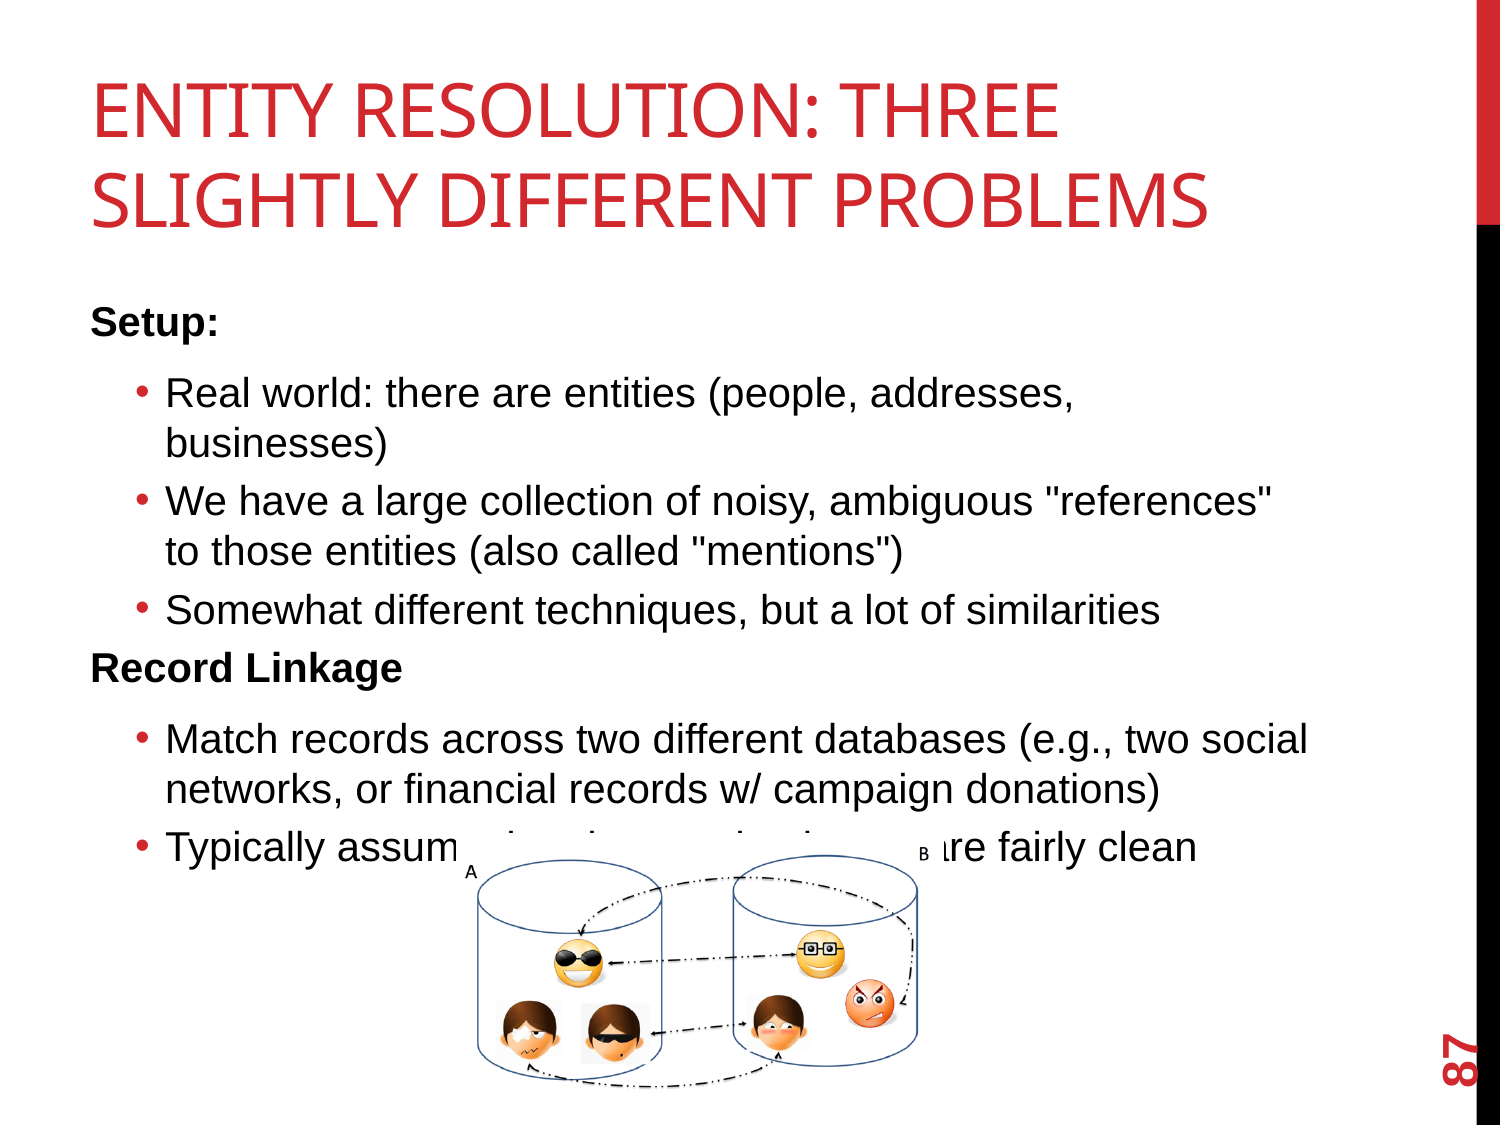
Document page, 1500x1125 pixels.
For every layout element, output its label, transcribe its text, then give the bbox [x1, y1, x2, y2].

slide_number 87 [1427, 887, 1488, 1104]
picture [455, 833, 944, 1104]
title Entity Resolution: Three Slightly Different Problems [75, 25, 1409, 250]
list Setup: Real world: there are entities (people, addresses, businesses) We have a large collection of noisy, ambiguous "references" to those entities (also called "mentions") Somewhat different techniques, but a lot of similarities Record Linkage Match records across two different databases (e.g., two social networks, or financial records w/ campaign donations) Typically assume that the two databases are fairly clean [75, 287, 1325, 1005]
